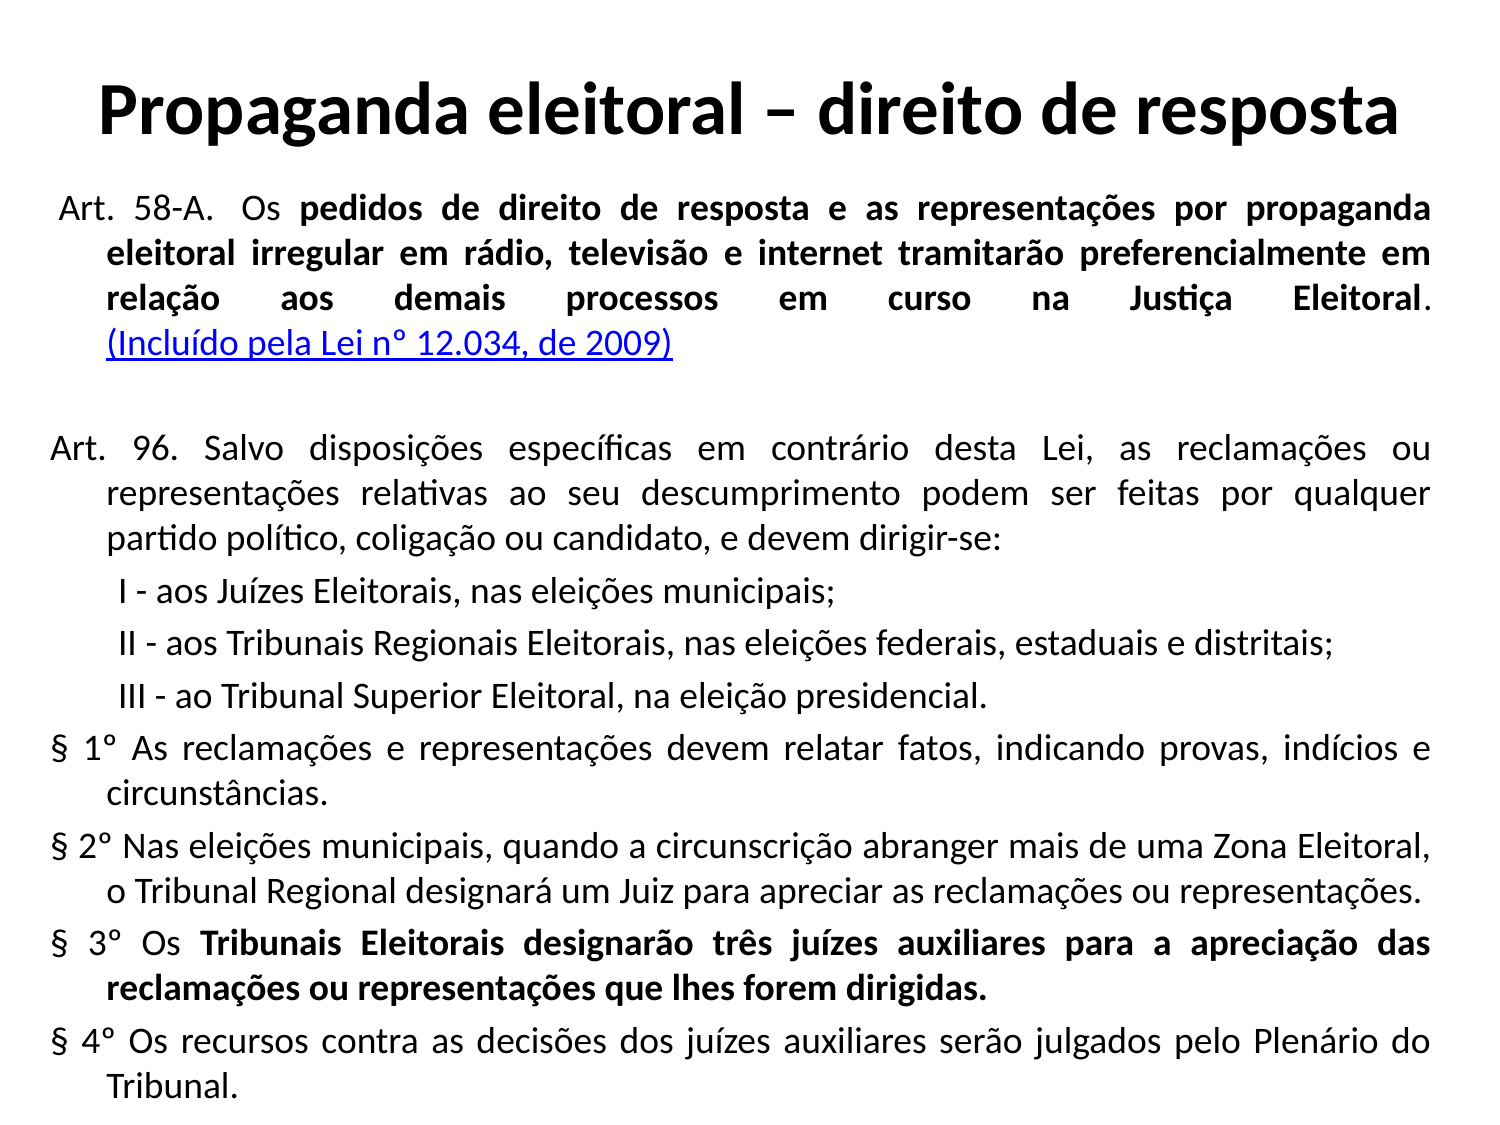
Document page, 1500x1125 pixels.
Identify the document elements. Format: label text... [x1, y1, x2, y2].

text_box [112, 62, 1388, 188]
list Art. 58-A. Os pedidos de direito de resposta e as representações por propaganda eleitoral irregular em rádio, televisão e internet tramitarão preferencialmente em relação aos demais processos em curso na Justiça Eleitoral. (Incluído pela Lei nº 12.034, de 2009) Art. 96. Salvo disposições específicas em contrário desta Lei, as reclamações ou representações relativas ao seu descumprimento podem ser feitas por qualquer partido político, coligação ou candidato, e devem dirigir-se: I - aos Juízes Eleitorais, nas eleições municipais; II - aos Tribunais Regionais Eleitorais, nas eleições federais, estaduais e distritais; III - ao Tribunal Superior Eleitoral, na eleição presidencial. § 1º As reclamações e representações devem relatar fatos, indicando provas, indícios e circunstâncias. § 2º Nas eleições municipais, quando a circunscrição abranger mais de uma Zona Eleitoral, o Tribunal Regional designará um Juiz para apreciar as reclamações ou representações. § 3º Os Tribunais Eleitorais designarão três juízes auxiliares para a apreciação das reclamações ou representações que lhes forem dirigidas. § 4º Os recursos contra as decisões dos juízes auxiliares serão julgados pelo Plenário do Tribunal. [35, 175, 1448, 961]
title Propaganda eleitoral – direito de resposta [75, 45, 1425, 164]
